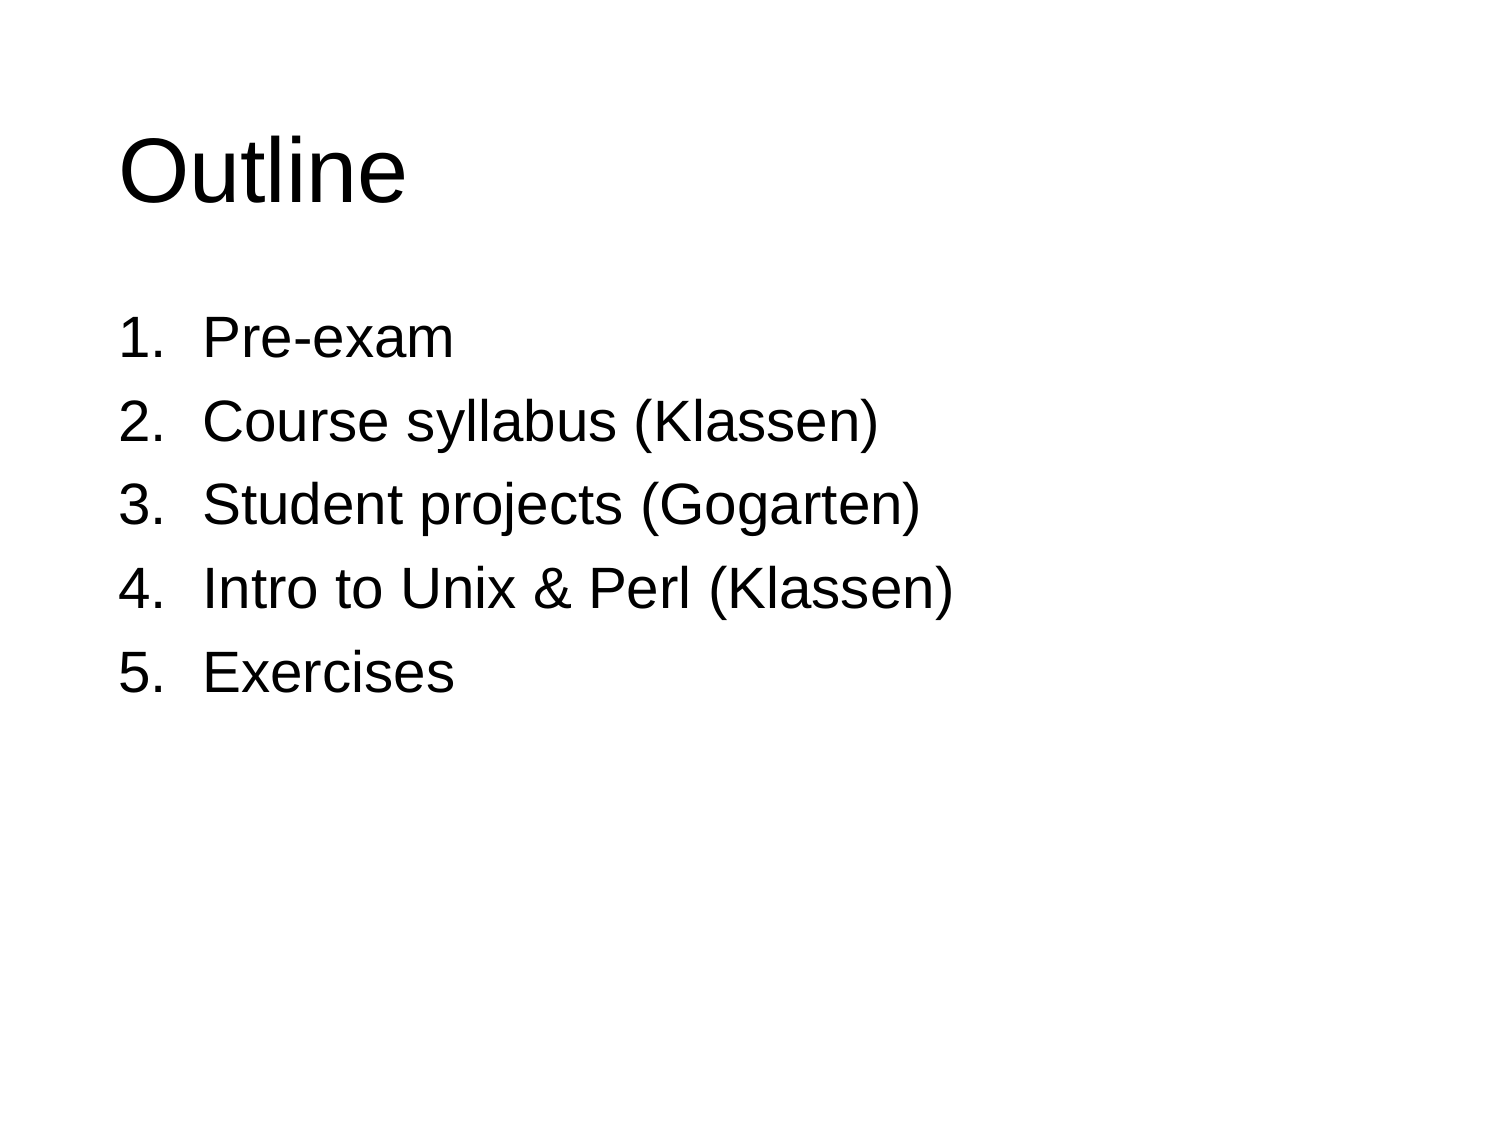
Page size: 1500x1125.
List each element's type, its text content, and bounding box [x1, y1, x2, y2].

title Outline [103, 63, 1397, 282]
list Pre-exam Course syllabus (Klassen) Student projects (Gogarten) Intro to Unix & Perl (Klassen) Exercises [103, 299, 1397, 1014]
